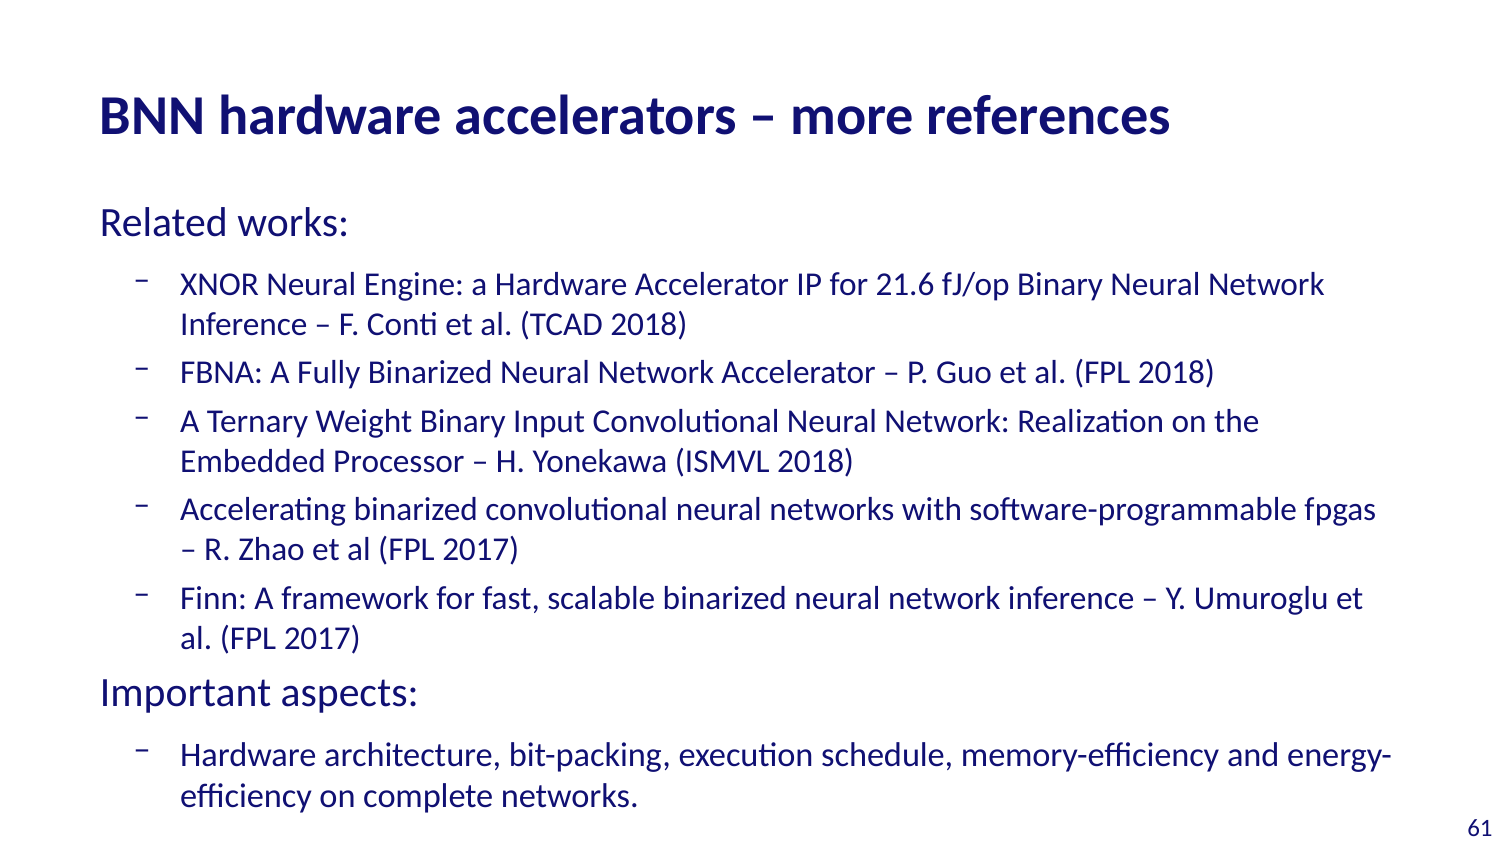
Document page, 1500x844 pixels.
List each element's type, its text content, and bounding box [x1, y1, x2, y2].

list Related works: XNOR Neural Engine: a Hardware Accelerator IP for 21.6 fJ/op Binary Neural Network Inference – F. Conti et al. (TCAD 2018) FBNA: A Fully Binarized Neural Network Accelerator – P. Guo et al. (FPL 2018) A Ternary Weight Binary Input Convolutional Neural Network: Realization on the Embedded Processor – H. Yonekawa (ISMVL 2018) Accelerating binarized convolutional neural networks with software-programmable fpgas – R. Zhao et al (FPL 2017) Finn: A framework for fast, scalable binarized neural network inference – Y. Umuroglu et al. (FPL 2017) Important aspects: Hardware architecture, bit-packing, execution schedule, memory-efficiency and energy-efficiency on complete networks. [100, 194, 1400, 812]
slide_number 61 [1425, 811, 1493, 844]
title BNN hardware accelerators – more references [99, 89, 1400, 154]
